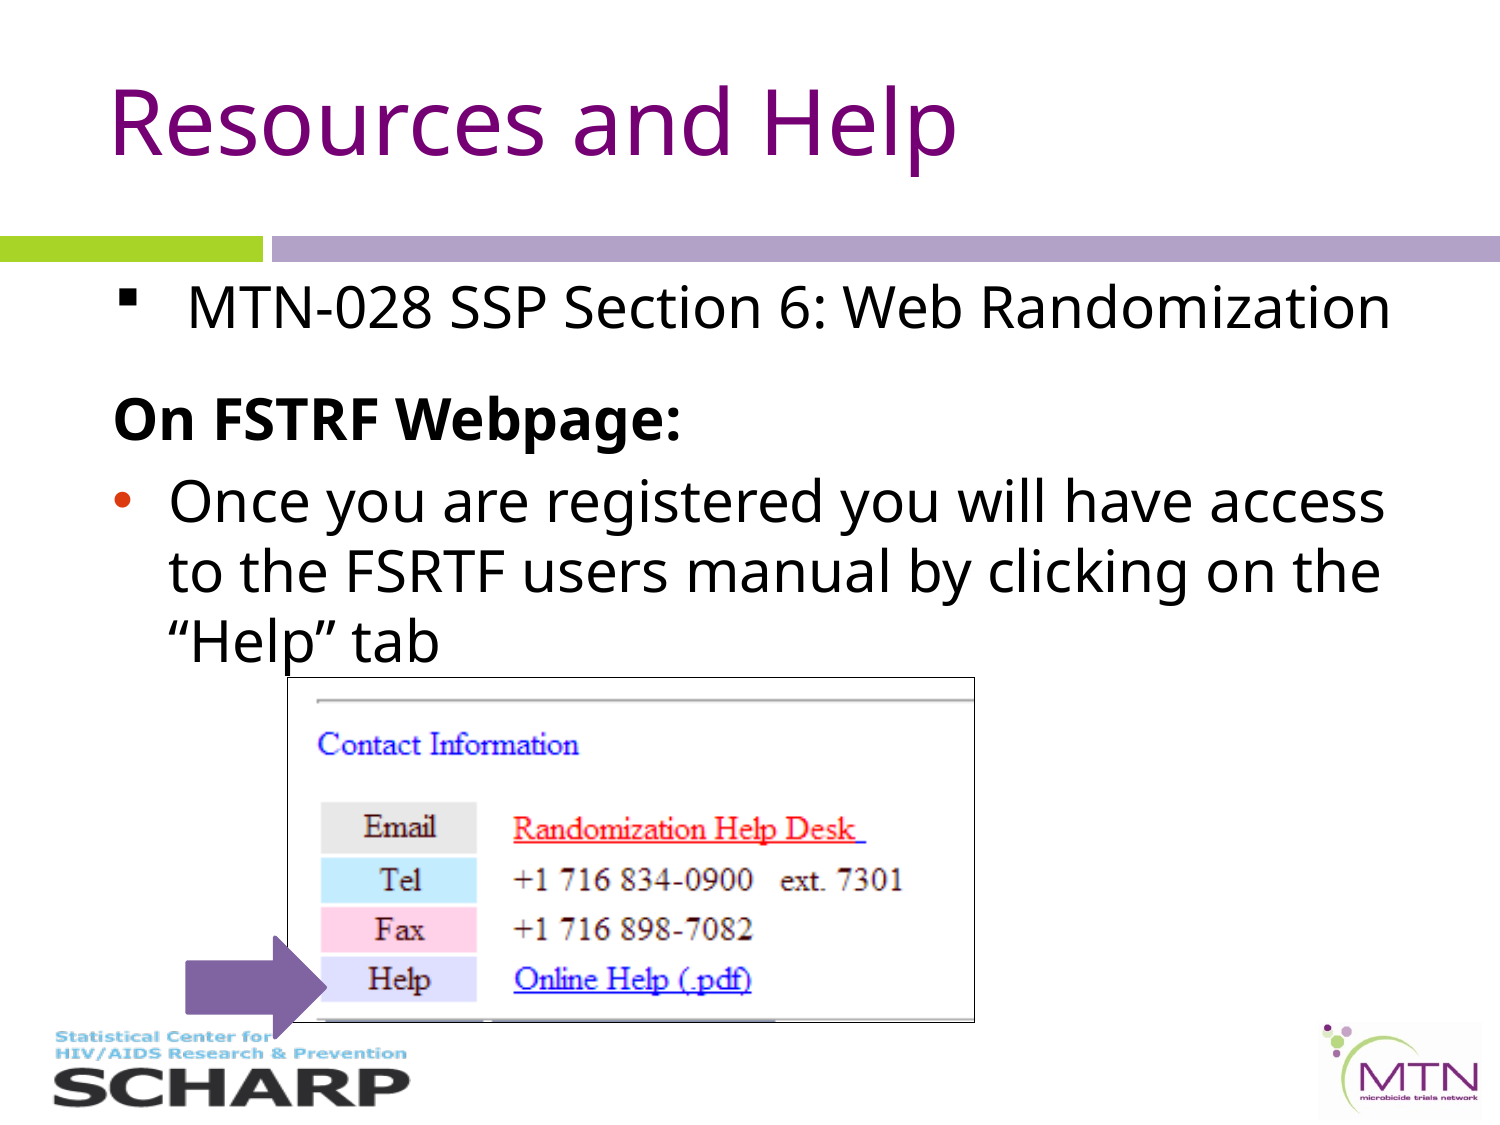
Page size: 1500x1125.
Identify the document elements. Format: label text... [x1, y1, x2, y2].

picture [1318, 1022, 1482, 1120]
list MTN-028 SSP Section 6: Web Randomization [99, 262, 1450, 388]
picture [287, 676, 976, 1023]
text_box On FSTRF Webpage: Once you are registered you will have access to the FSRTF users manual by clicking on the “Help” tab [97, 375, 1435, 650]
picture [49, 1028, 411, 1117]
text_box [185, 935, 283, 1027]
title Resources and Help [92, 24, 1443, 213]
picture [0, 236, 1500, 262]
